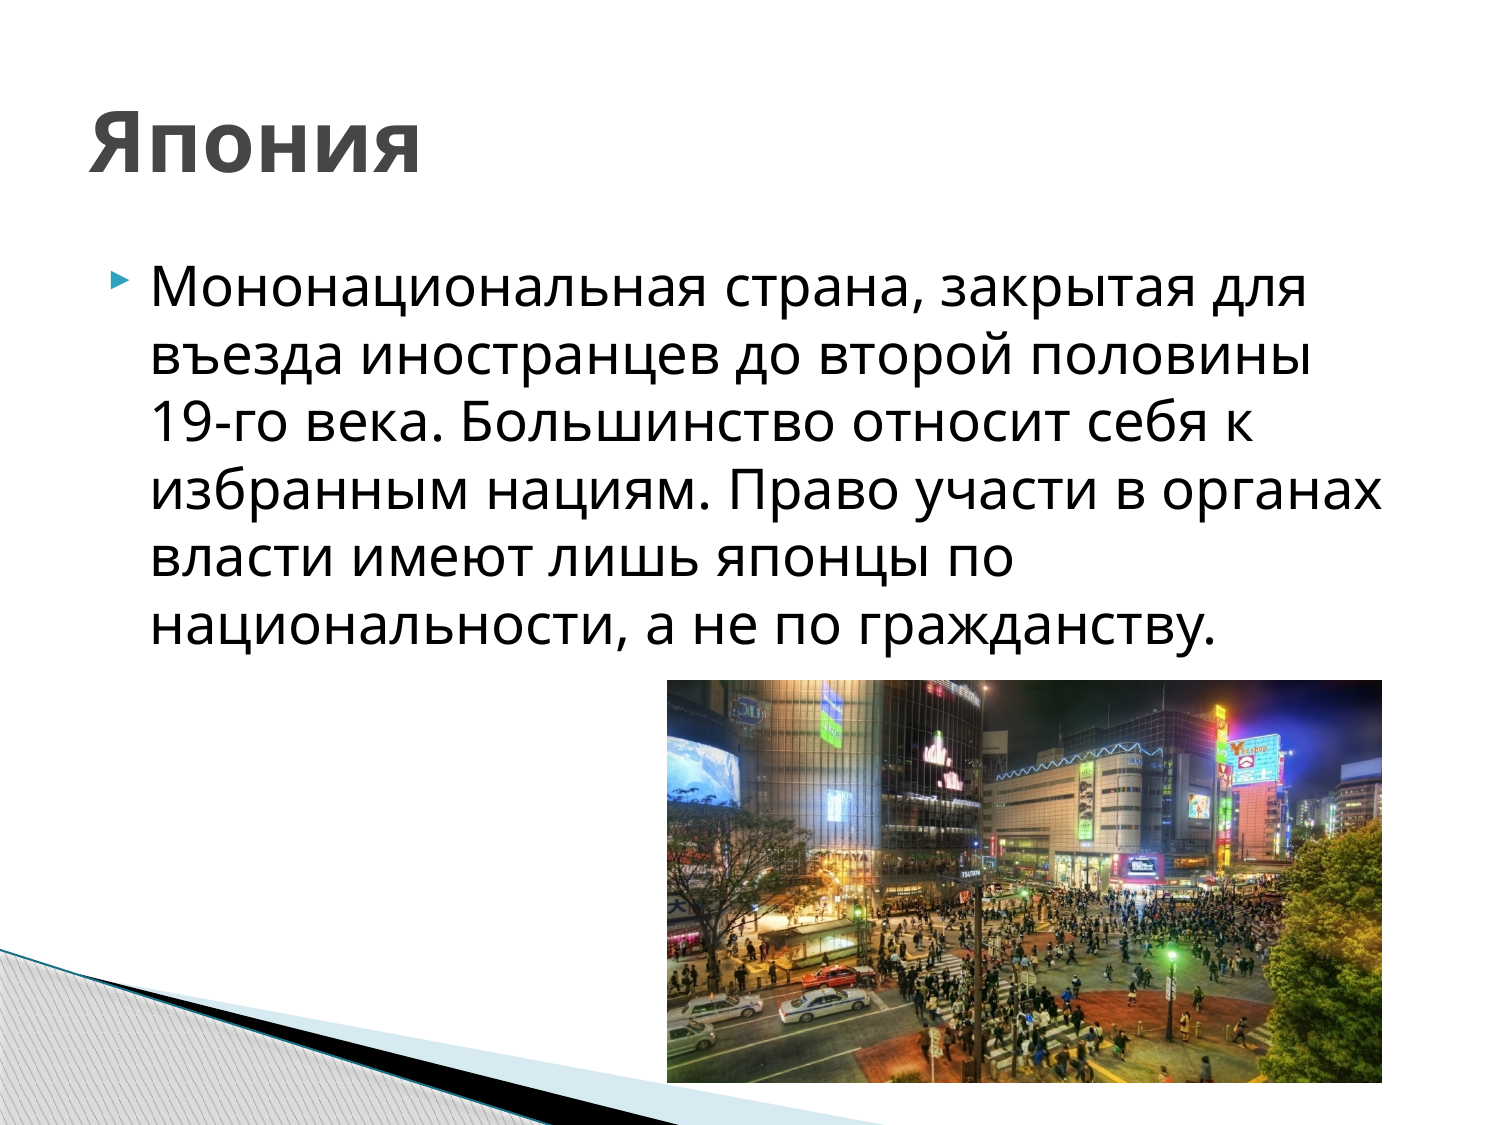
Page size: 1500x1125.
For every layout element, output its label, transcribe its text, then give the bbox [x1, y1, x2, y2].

list Мононациональная страна, закрытая для въезда иностранцев до второй половины 19-го века. Большинство относит себя к избранным нациям. Право участи в органах власти имеют лишь японцы по национальности, а не по гражданству. [75, 243, 1425, 986]
title Япония [75, 45, 1425, 233]
picture [666, 680, 1382, 1083]
